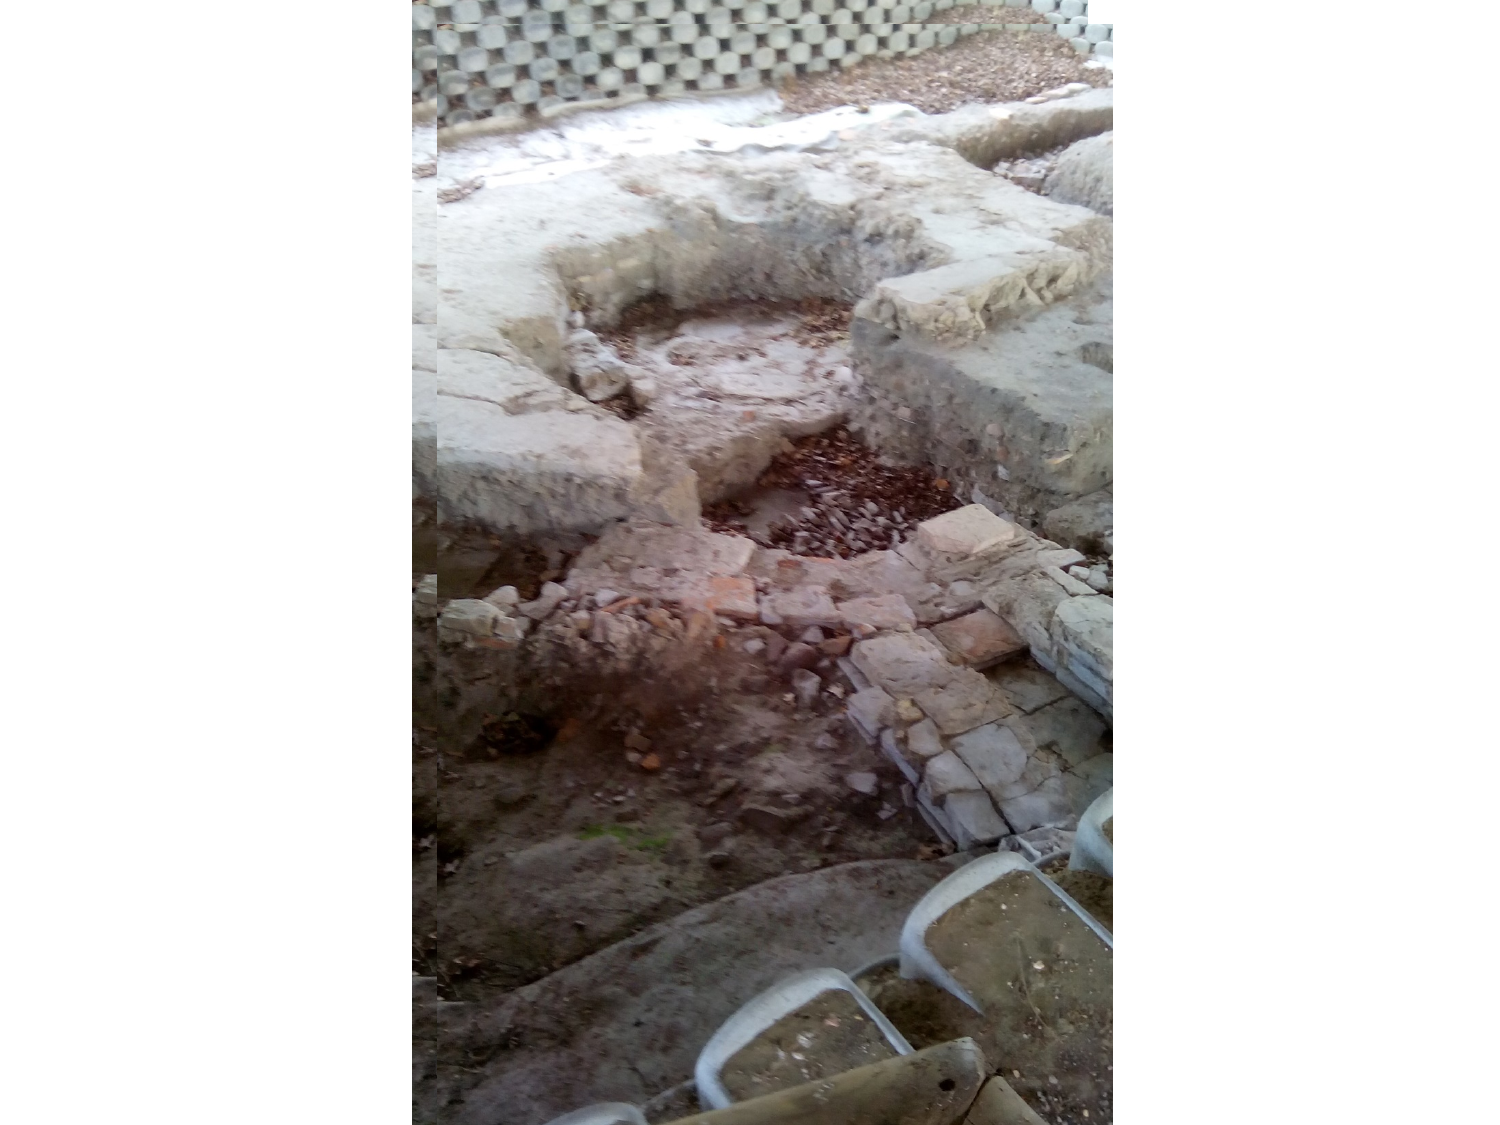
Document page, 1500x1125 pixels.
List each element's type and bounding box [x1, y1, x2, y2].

picture [412, 0, 1113, 1125]
